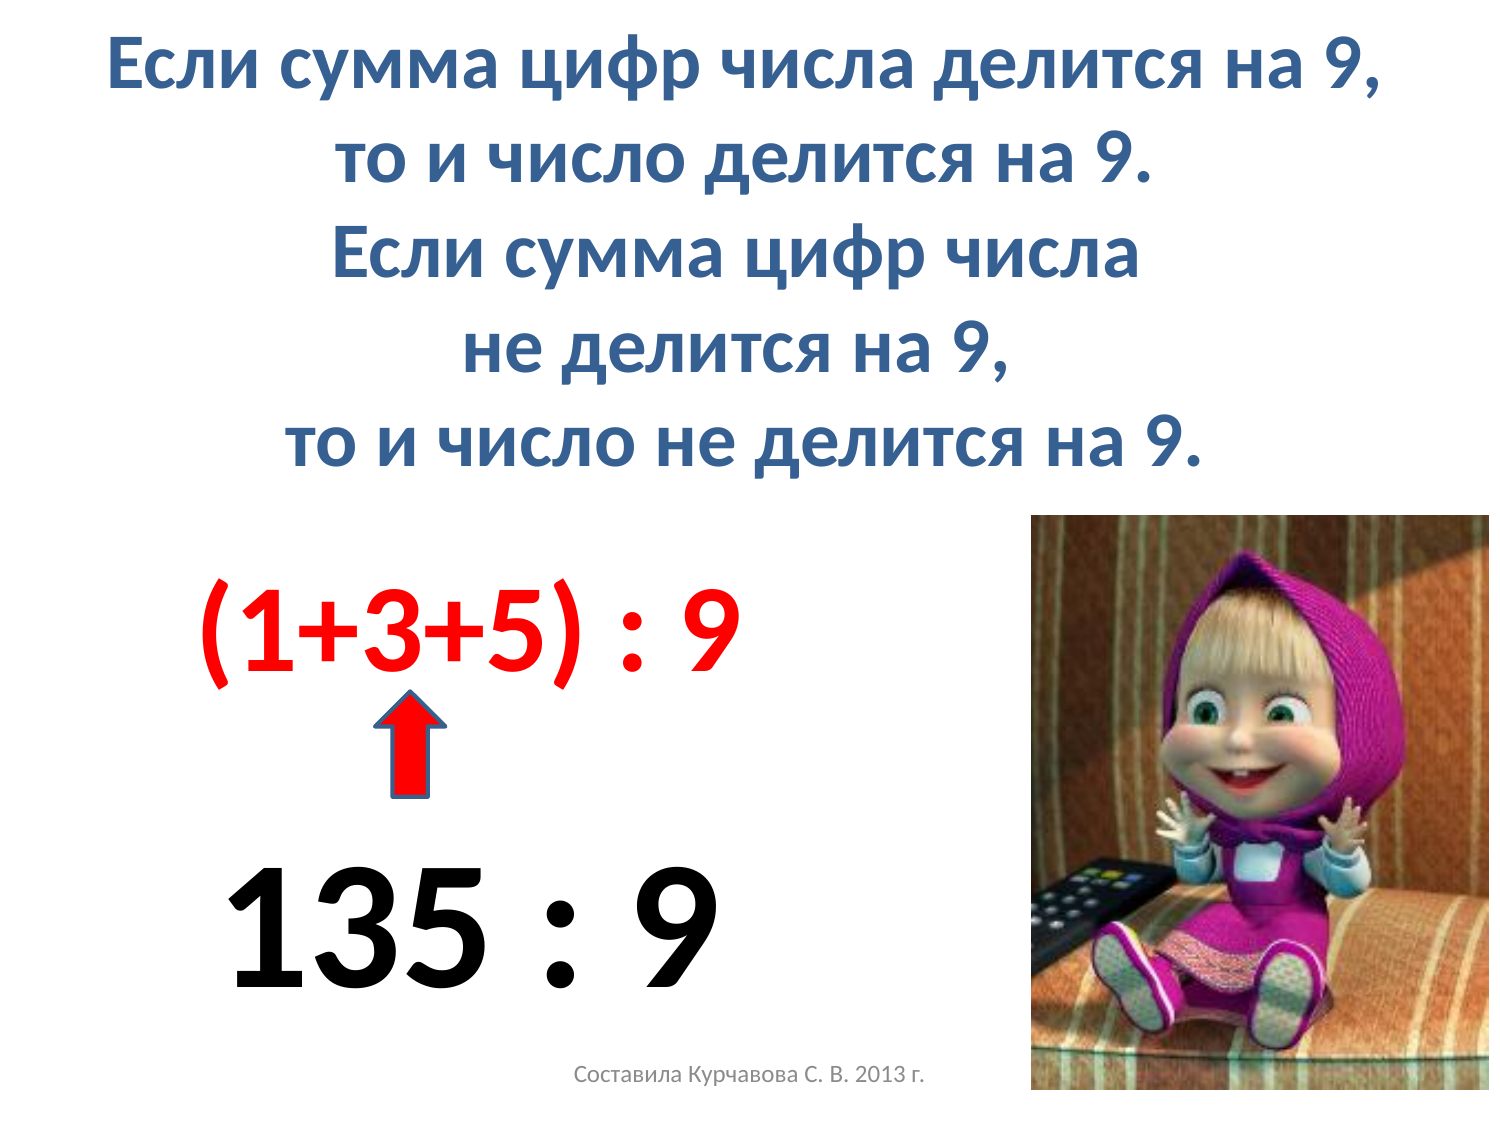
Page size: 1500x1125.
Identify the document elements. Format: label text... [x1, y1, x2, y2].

text_box (1+3+5) : 9 [128, 538, 809, 704]
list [1031, 515, 1489, 1091]
title Если сумма цифр числа делится на 9, то и число делится на 9. Если сумма цифр числа не делится на 9, то и число не делится на 9. [70, 0, 1421, 493]
footer Составила Курчавова С. В. 2013 г. [512, 1042, 988, 1103]
text_box 135 : 9 [128, 796, 809, 1032]
text_box [373, 689, 448, 799]
